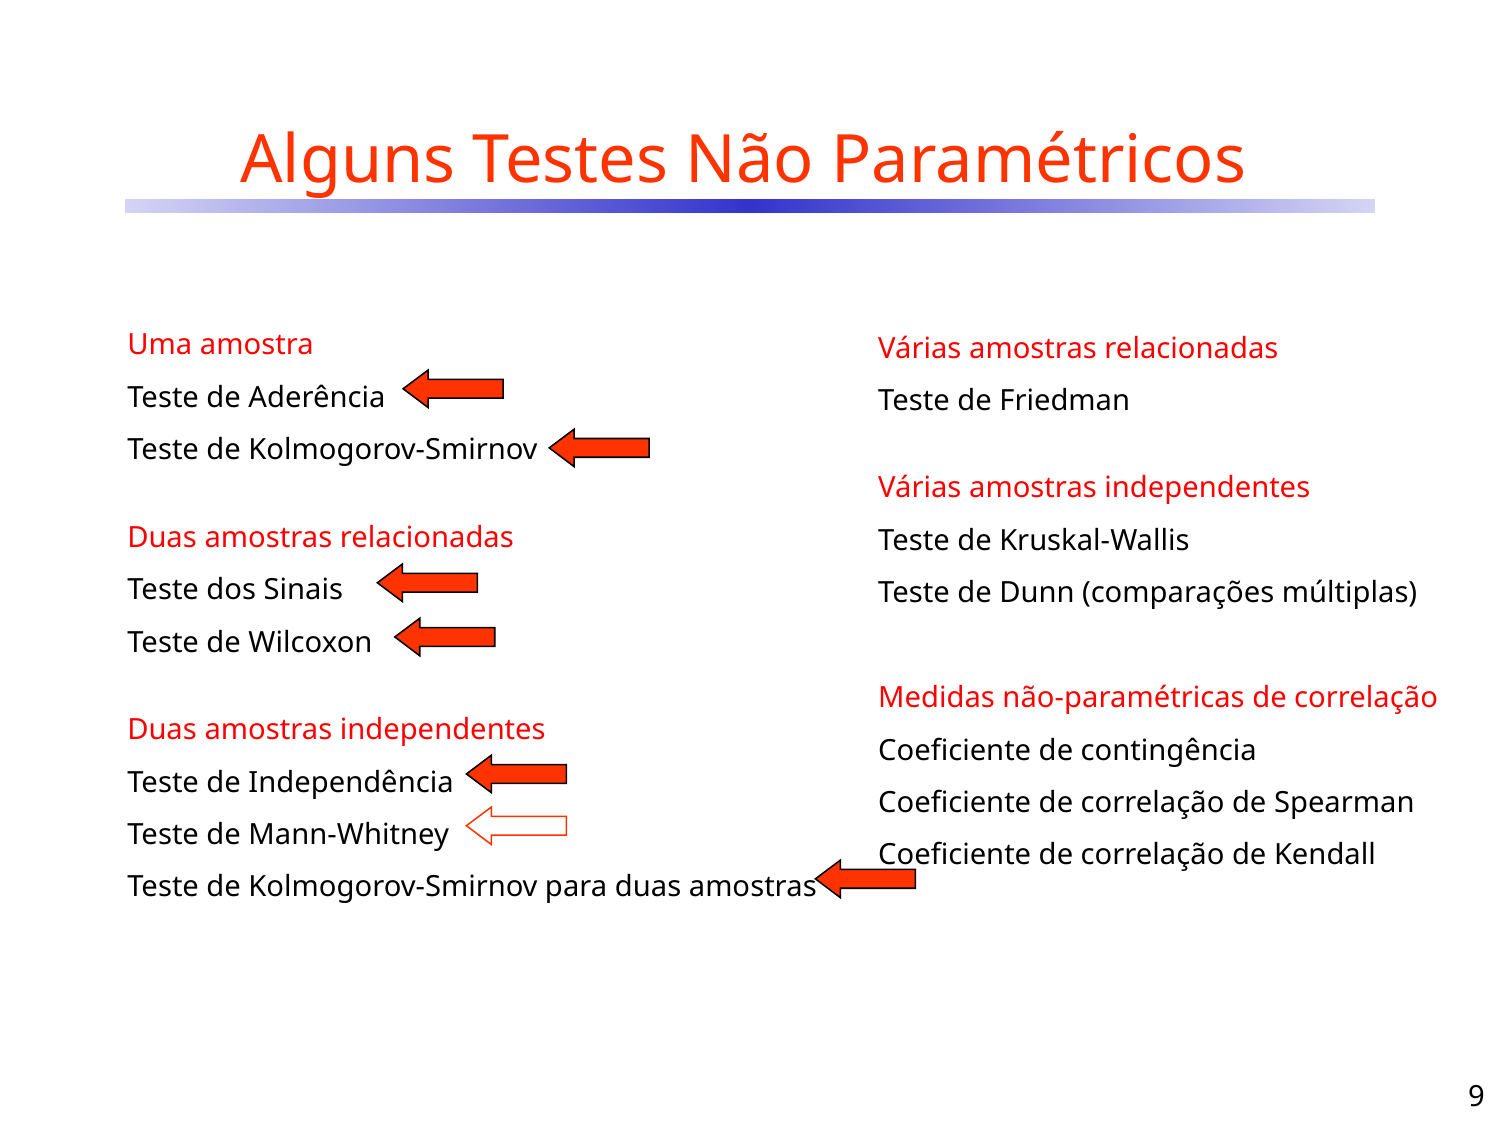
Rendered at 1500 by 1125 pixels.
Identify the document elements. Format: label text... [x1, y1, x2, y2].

title Alguns Testes Não Paramétricos [49, 99, 1438, 213]
text_box Uma amostra Teste de Aderência Teste de Kolmogorov-Smirnov Duas amostras relacionadas Teste dos Sinais Teste de Wilcoxon Duas amostras independentes Teste de Independência Teste de Mann-Whitney Teste de Kolmogorov-Smirnov para duas amostras [112, 301, 1375, 911]
text_box [466, 806, 567, 845]
text_box [377, 564, 478, 602]
text_box [549, 429, 650, 467]
slide_number 9 [1187, 1049, 1500, 1125]
text_box [815, 860, 916, 898]
text_box [466, 755, 567, 793]
text_box [403, 370, 504, 408]
text_box [394, 618, 495, 656]
text_box Várias amostras relacionadas Teste de Friedman Várias amostras independentes Teste de Kruskal-Wallis Teste de Dunn (comparações múltiplas) Medidas não-paramétricas de correlação Coeficiente de contingência Coeficiente de correlação de Spearman Coeficiente de correlação de Kendall [863, 304, 1459, 879]
